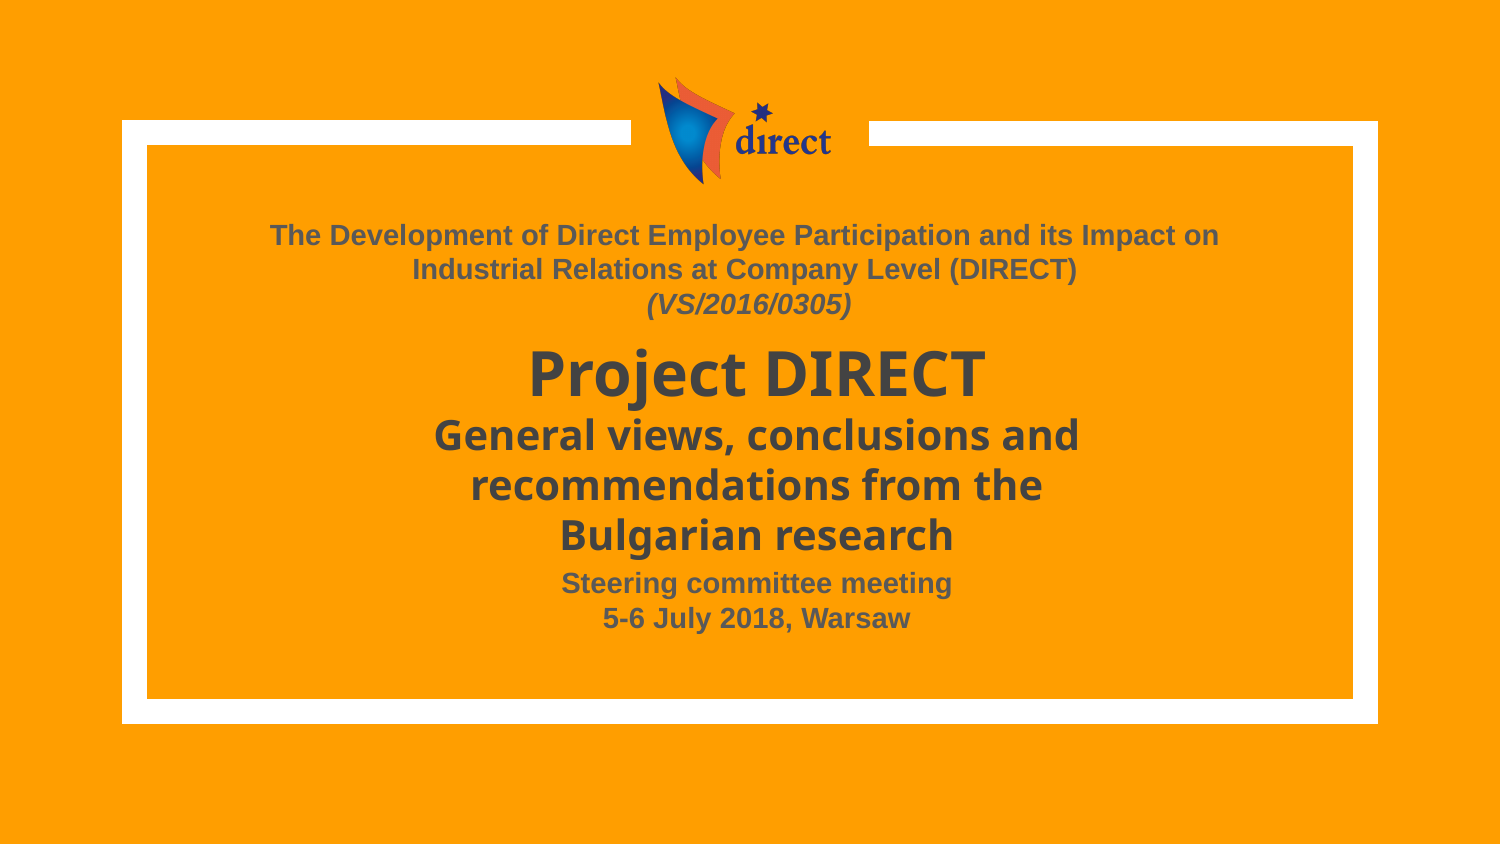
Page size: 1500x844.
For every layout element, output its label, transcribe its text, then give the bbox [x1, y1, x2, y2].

picture [643, 31, 833, 222]
text_box The Development of Direct Employee Participation and its Impact on Industrial Relations at Company Level (DIRECT) (VS/2016/0305) [230, 197, 1261, 340]
title Project DIRECT General views, conclusions and recommendations from the Bulgarian research [383, 351, 1131, 528]
text_box Steering committee meeting 5-6 July 2018, Warsaw [242, 528, 1272, 670]
